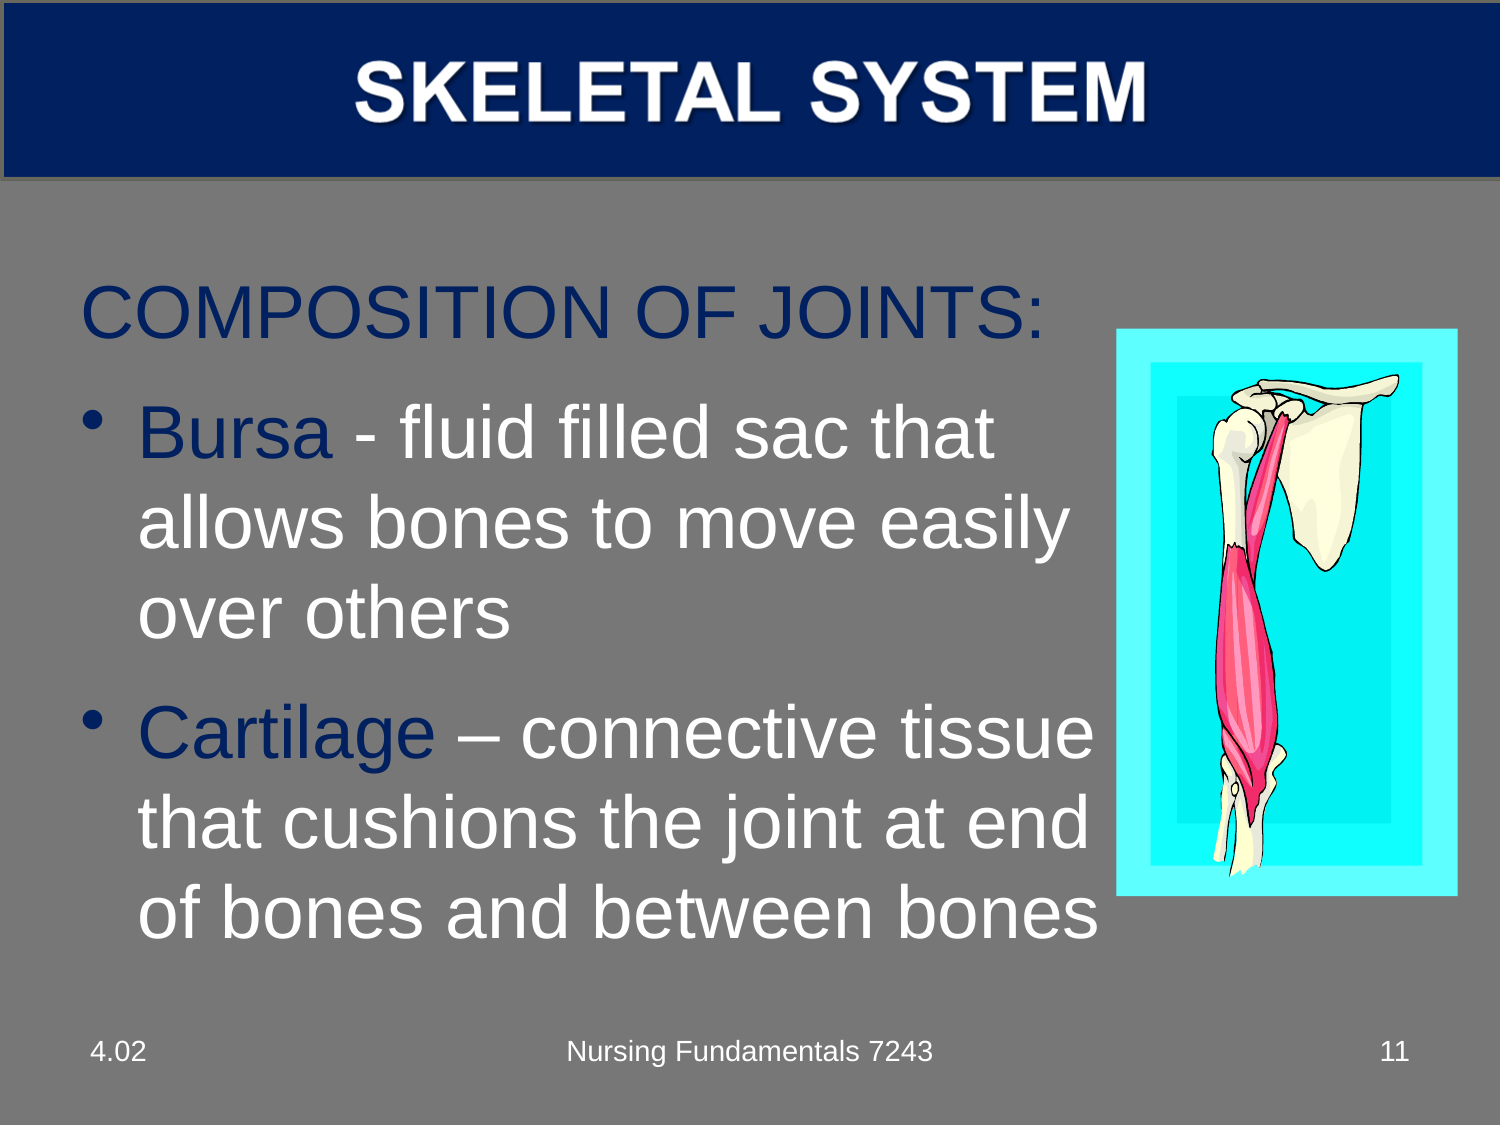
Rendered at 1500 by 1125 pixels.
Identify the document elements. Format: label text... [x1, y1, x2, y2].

text_box COMPOSITION OF JOINTS: Bursa - fluid filled sac that allows bones to move easily over others Cartilage – connective tissue that cushions the joint at end of bones and between bones [66, 255, 1142, 961]
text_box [1116, 328, 1458, 897]
slide_number 11 [1074, 1024, 1425, 1103]
picture [0, 0, 1500, 198]
footer Nursing Fundamentals 7243 [512, 1024, 988, 1103]
slide_number 4.02 [75, 1024, 425, 1103]
